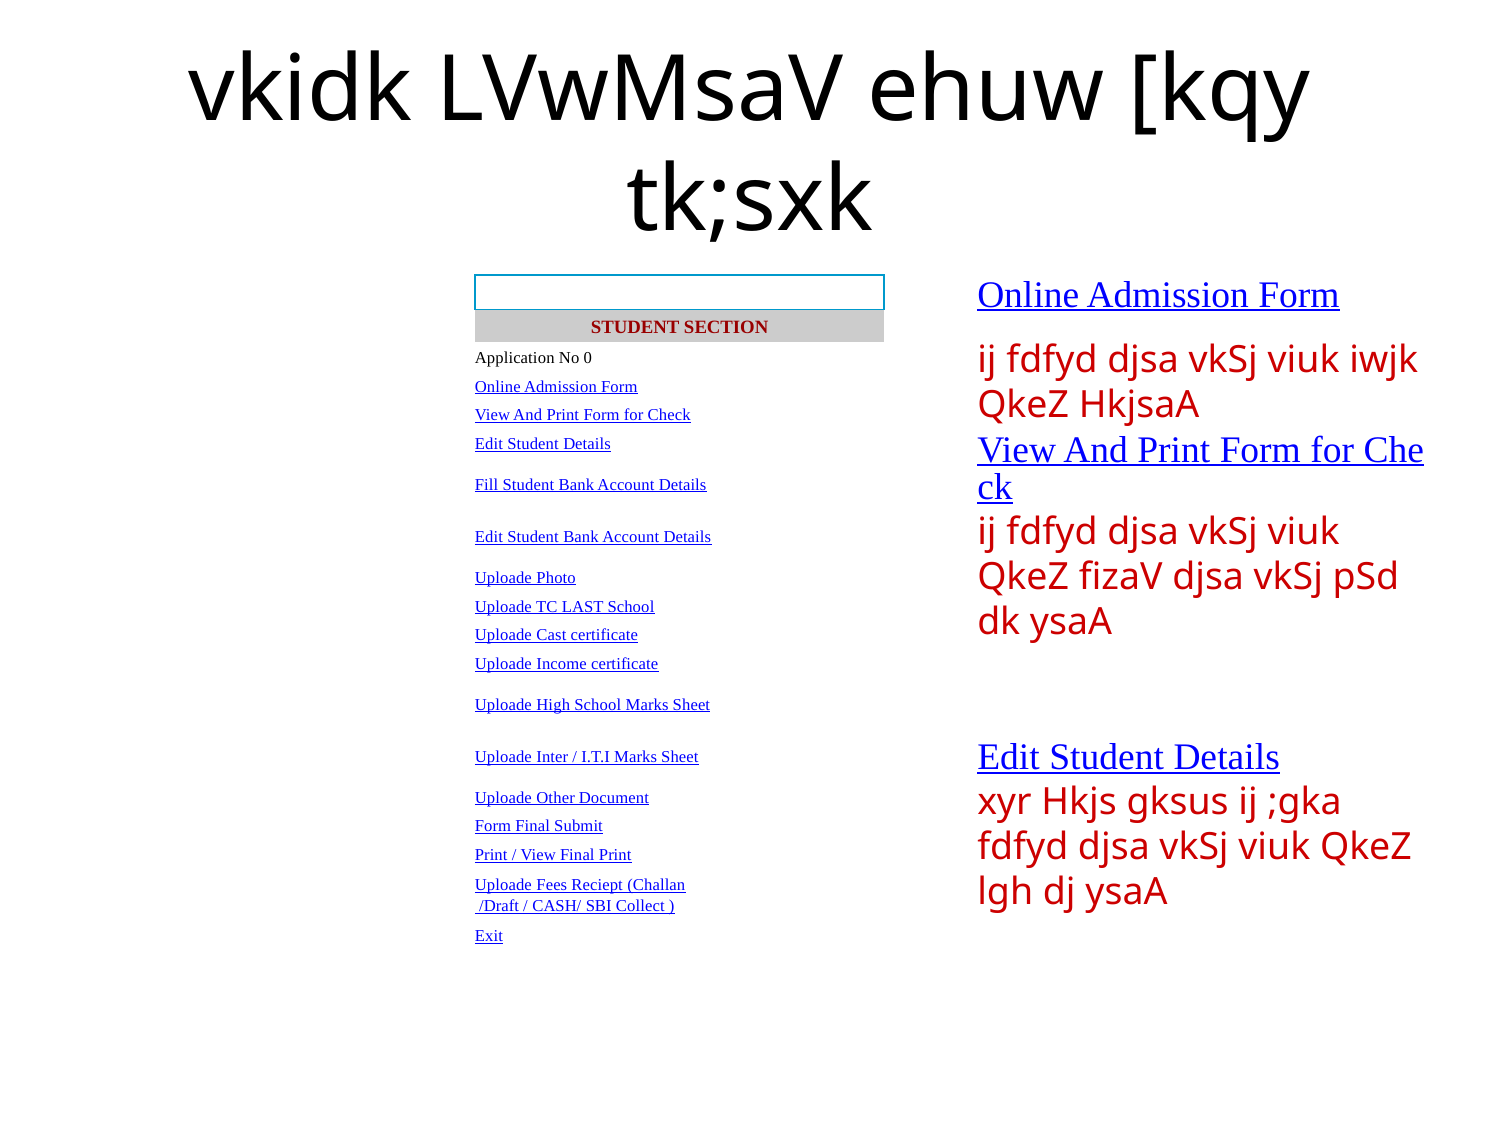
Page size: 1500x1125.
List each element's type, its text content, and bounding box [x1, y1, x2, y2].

table_cell Uploade High School Marks Sheet [475, 677, 884, 729]
table_cell Uploade Income certificate [475, 648, 884, 677]
table_cell Uploade Cast certificate [475, 619, 884, 648]
text_box Online Admission Form ij fdfyd djsa vkSj viuk iwjk QkeZ HkjsaA View And Print Form for Check ij fdfyd djsa vkSj viuk QkeZ fizaV djsa vkSj pSd dk ysaA Edit Student Details xyr Hkjs gksus ij ;gka fdfyd djsa vkSj viuk QkeZ lgh dj ysaA [962, 262, 1450, 1125]
table_cell Edit Student Details [475, 428, 884, 457]
table_cell Uploade Fees Reciept (Challan /Draft / CASH/ SBI Collect ) [475, 868, 884, 920]
table_cell Uploade Photo [475, 562, 884, 590]
title vkidk LVwMsaV ehuw [kqy tk;sxk [75, 45, 1425, 233]
table_cell STUDENT SECTION [475, 310, 884, 342]
table_cell Fill Student Bank Account Details [475, 457, 884, 509]
table_cell Form Final Submit [475, 810, 884, 839]
table_cell View And Print Form for Check [475, 399, 884, 428]
table_header [476, 276, 883, 309]
table_cell Online Admission Form [475, 371, 884, 399]
table_cell Application No 0 [475, 342, 884, 371]
table_cell Edit Student Bank Account Details [475, 509, 884, 562]
table_cell Uploade TC LAST School [475, 590, 884, 619]
table_cell Uploade Inter / I.T.I Marks Sheet [475, 729, 884, 782]
table_cell Uploade Other Document [475, 782, 884, 810]
table_cell Exit [475, 920, 884, 949]
table_cell Print / View Final Print [475, 839, 884, 868]
